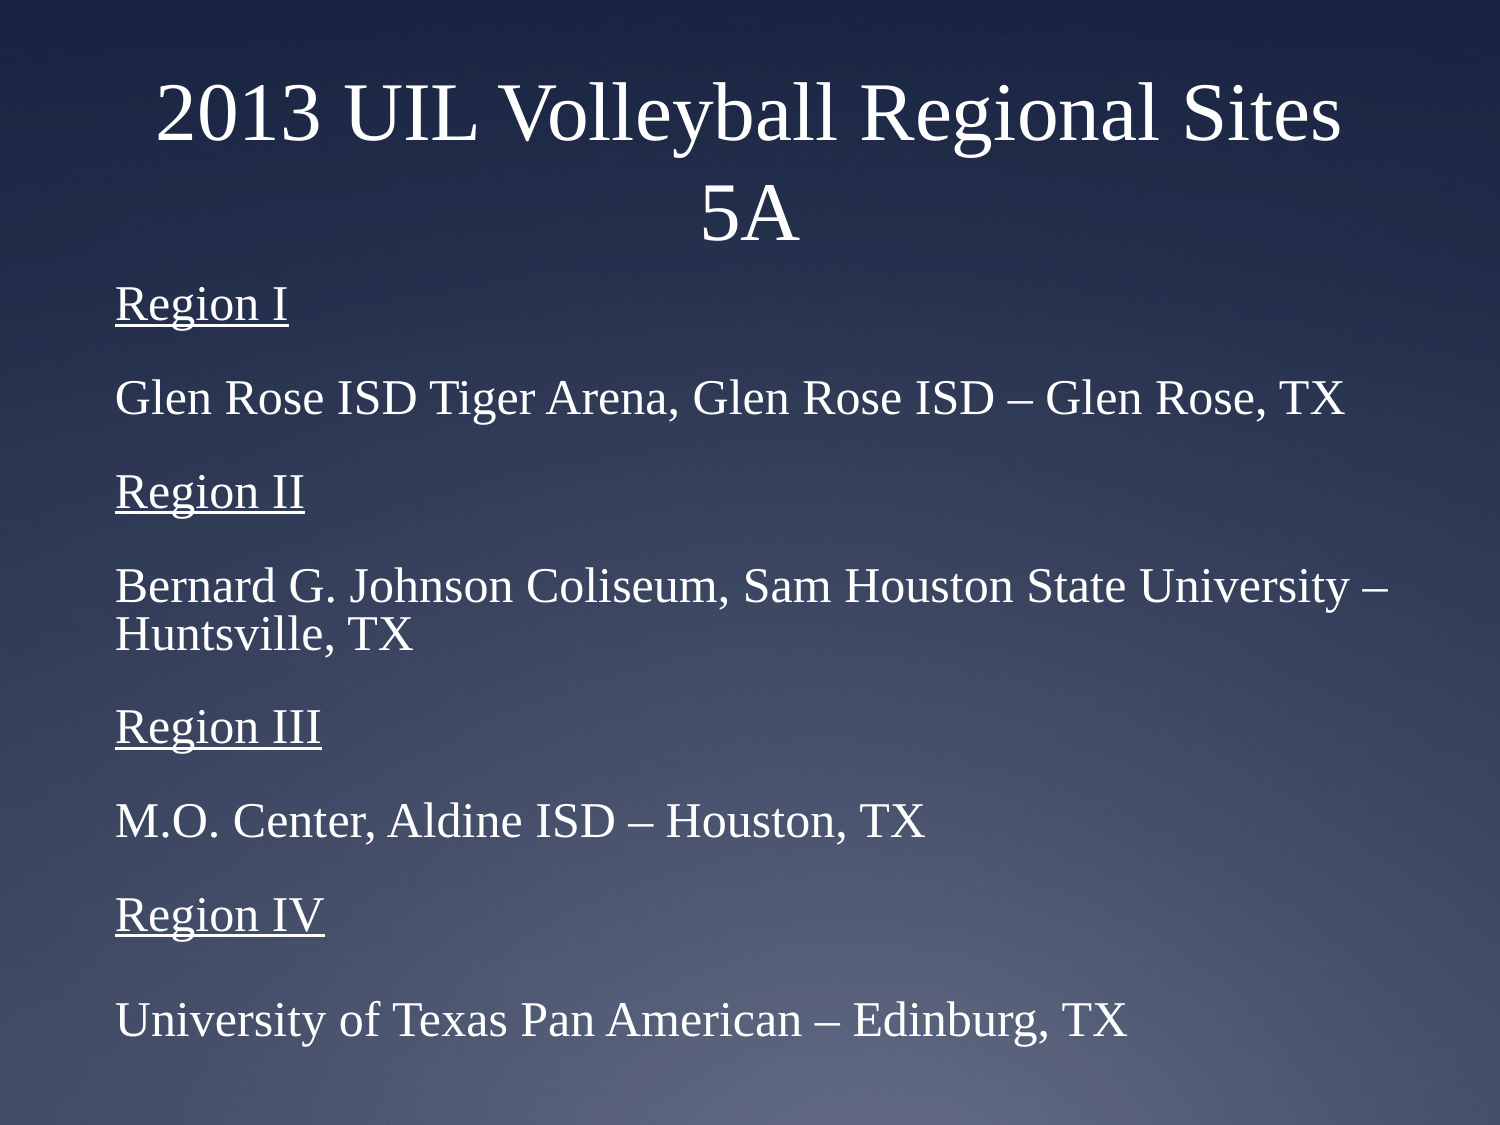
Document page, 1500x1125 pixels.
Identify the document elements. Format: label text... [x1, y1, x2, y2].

title 2013 UIL Volleyball Regional Sites 5A [100, 50, 1400, 275]
list Region I Glen Rose ISD Tiger Arena, Glen Rose ISD – Glen Rose, TX Region II Bernard G. Johnson Coliseum, Sam Houston State University – Huntsville, TX Region III M.O. Center, Aldine ISD – Houston, TX Region IV University of Texas Pan American – Edinburg, TX [99, 275, 1413, 1063]
